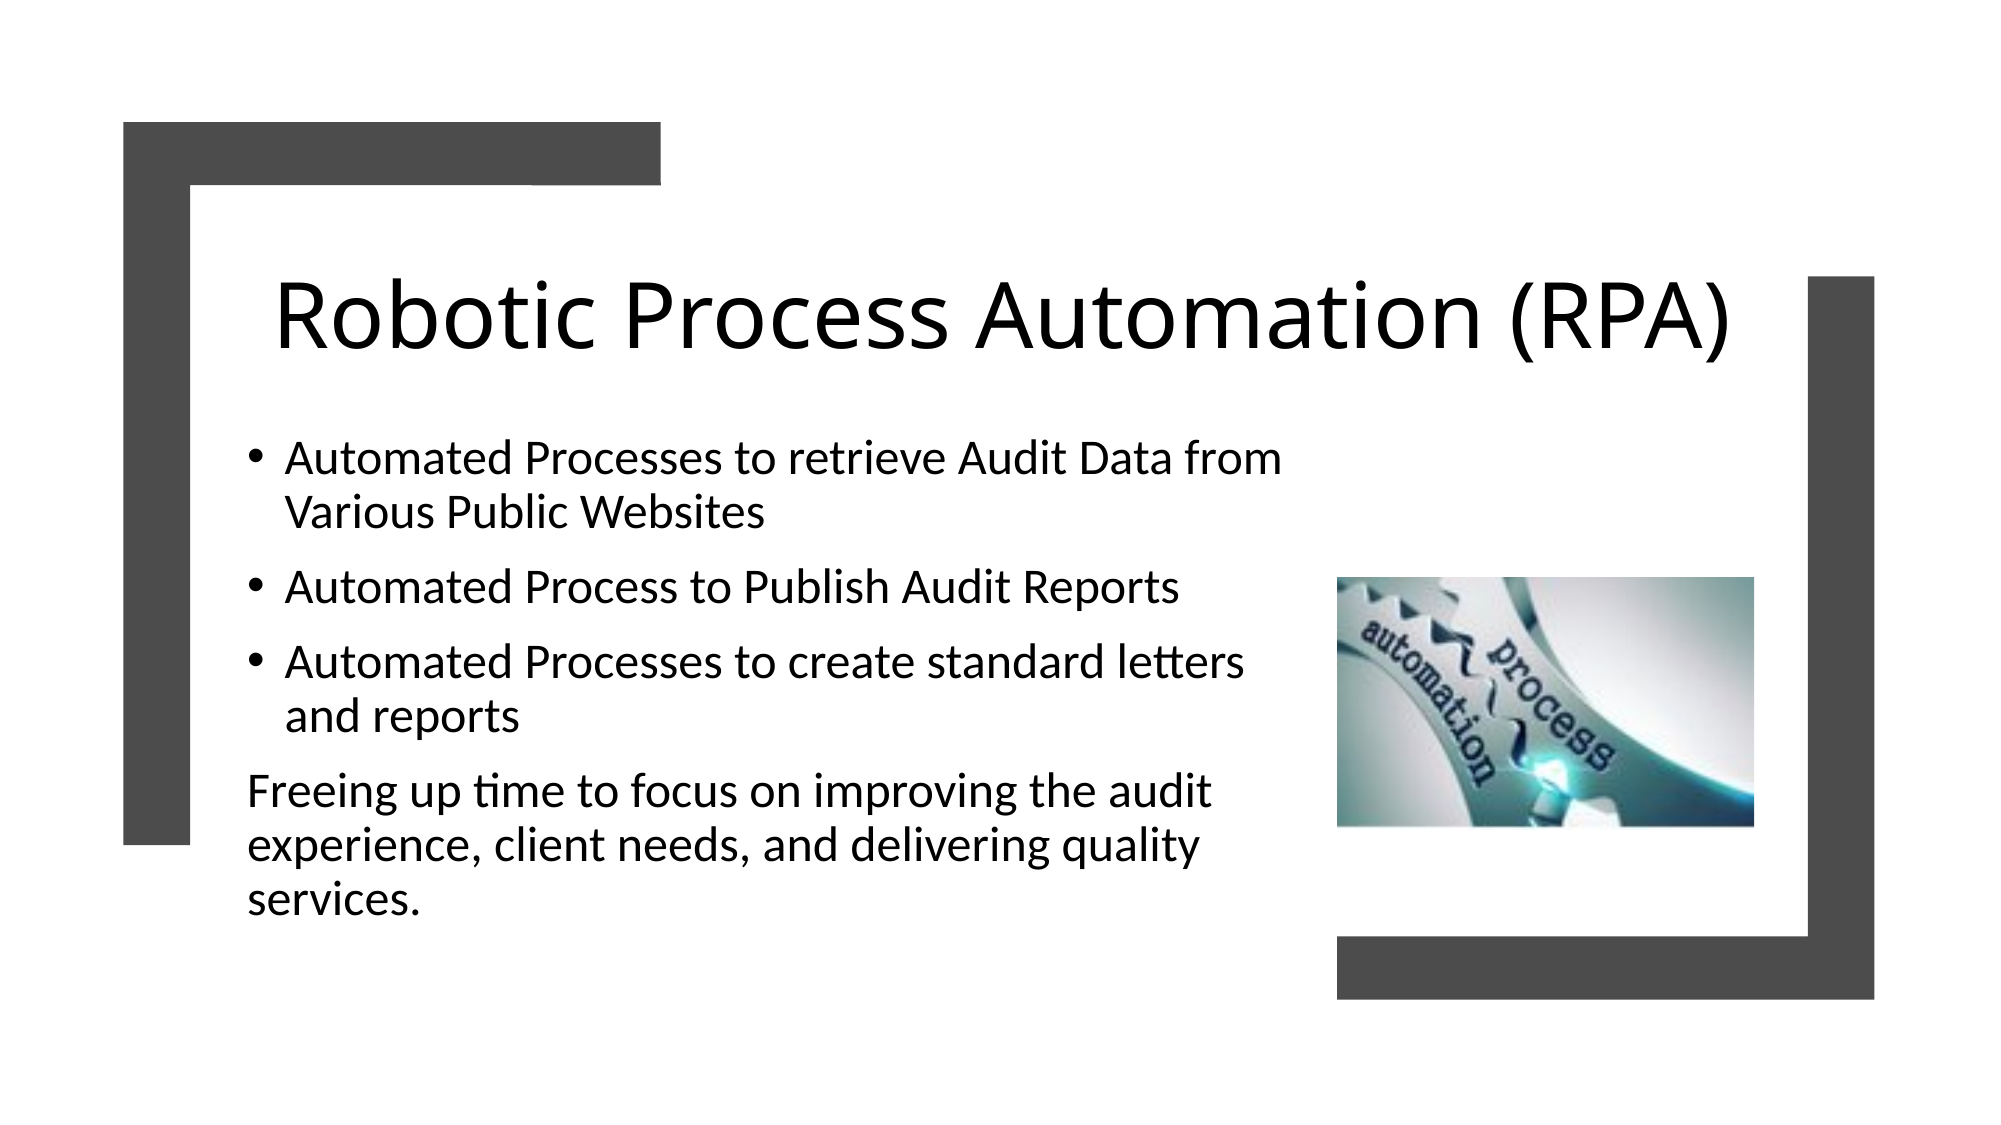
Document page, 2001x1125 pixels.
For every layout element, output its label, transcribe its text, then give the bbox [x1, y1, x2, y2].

text_box [1337, 276, 1875, 1000]
title Robotic Process Automation (RPA) [257, 210, 1755, 428]
text_box [123, 122, 661, 846]
list Automated Processes to retrieve Audit Data from Various Public Websites Automated Process to Publish Audit Reports Automated Processes to create standard letters and reports Freeing up time to focus on improving the audit experience, client needs, and delivering quality services. [232, 424, 1338, 983]
picture [1337, 577, 1755, 830]
